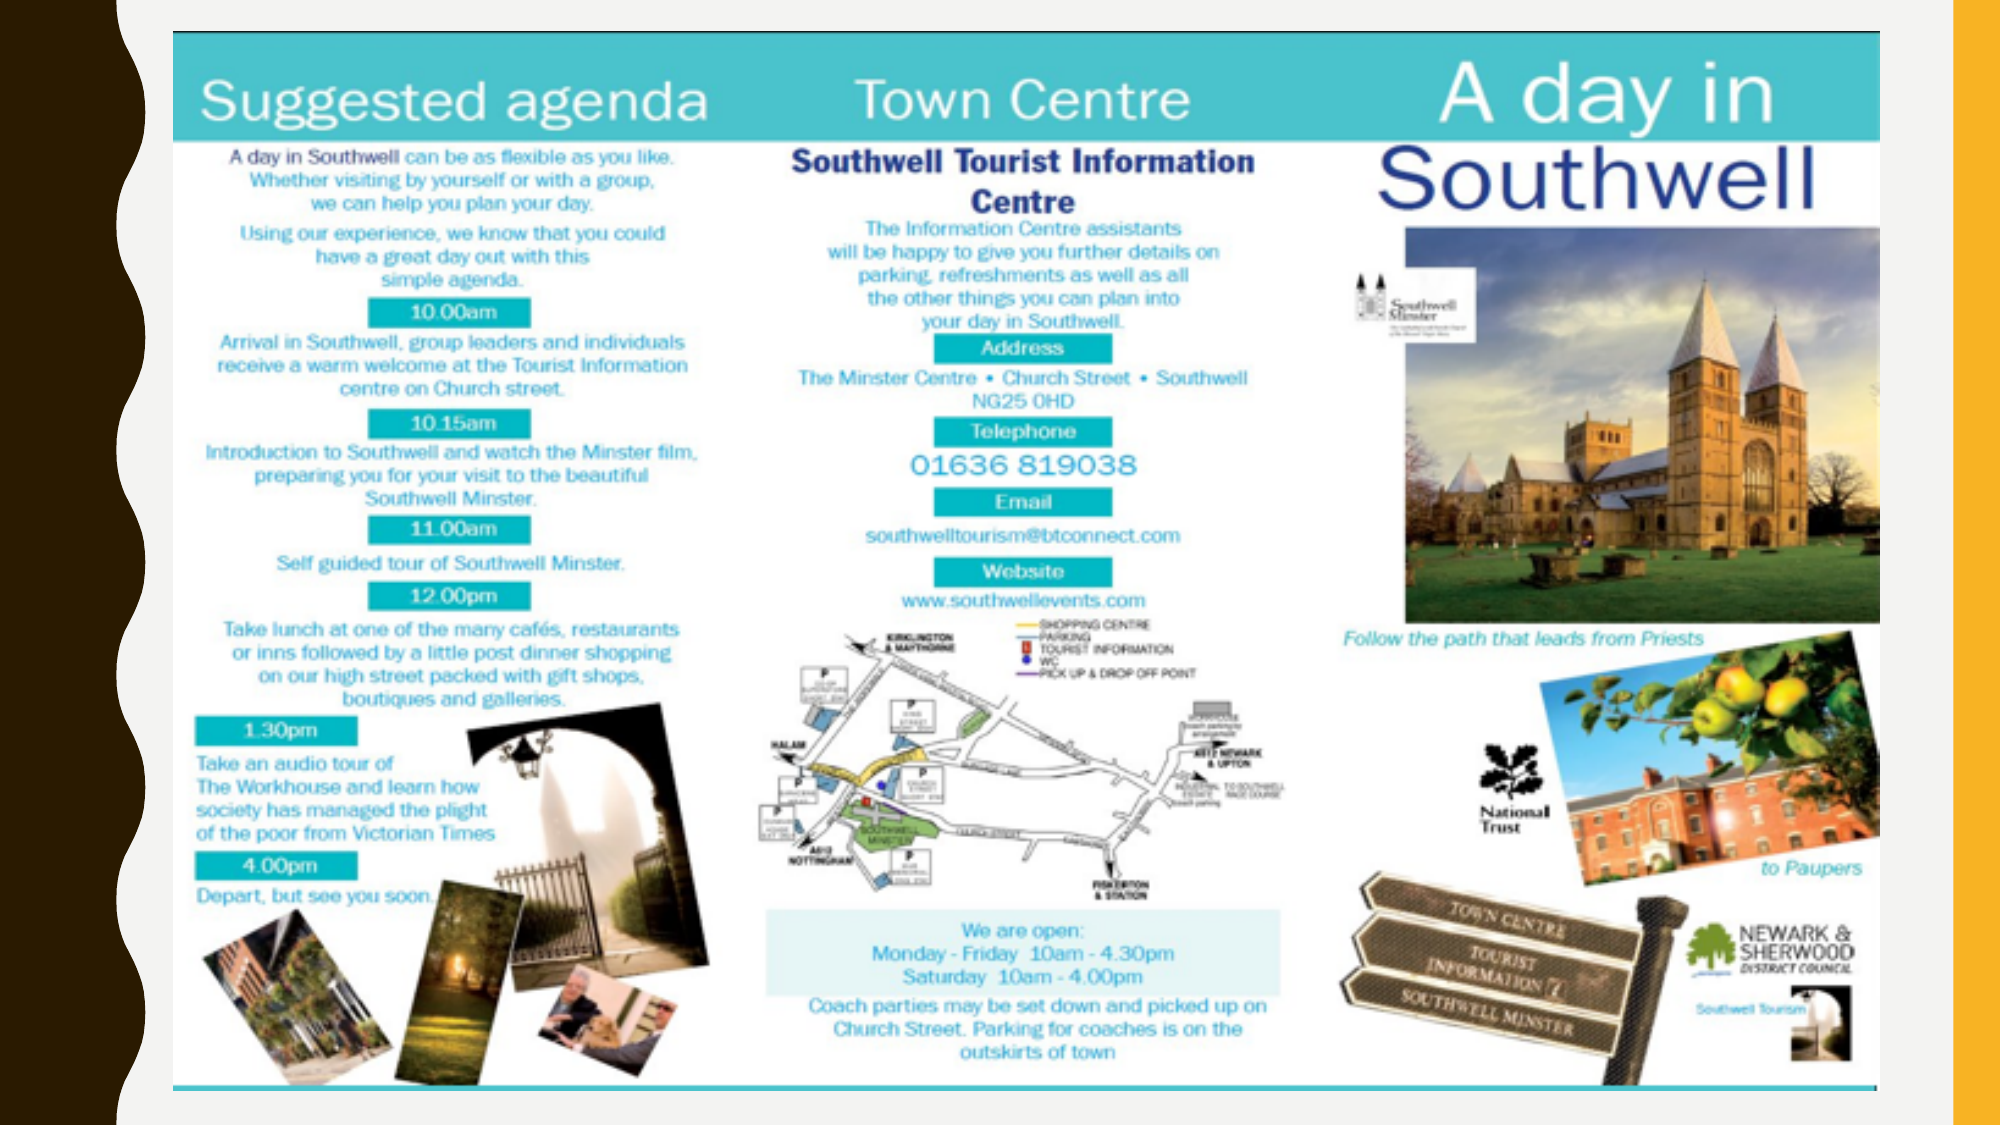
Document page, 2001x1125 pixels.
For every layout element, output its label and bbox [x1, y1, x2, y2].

picture [173, 31, 1880, 1091]
